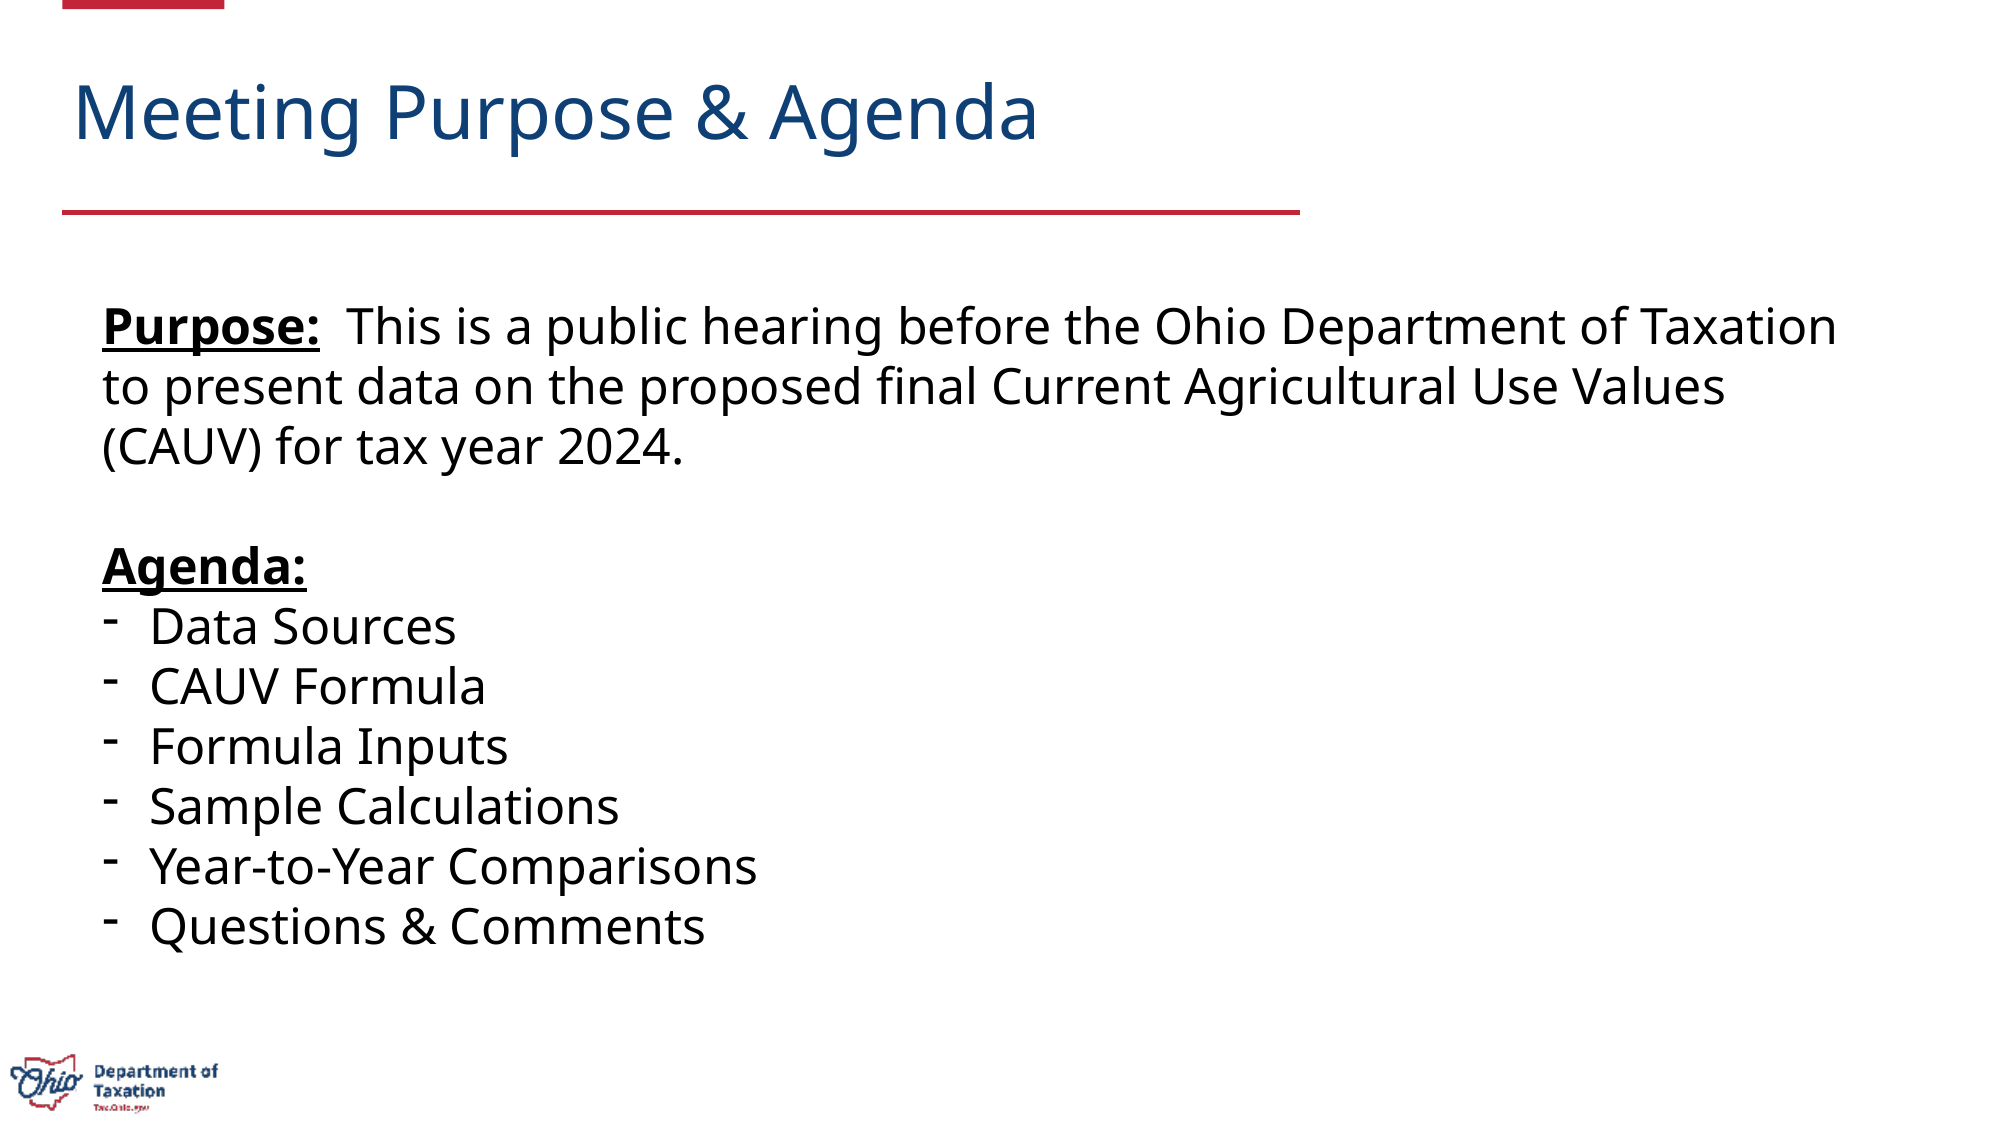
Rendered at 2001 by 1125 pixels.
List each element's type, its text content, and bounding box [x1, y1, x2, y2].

picture [0, 1042, 226, 1125]
list Meeting Purpose & Agenda [72, 67, 1728, 193]
text_box Purpose: This is a public hearing before the Ohio Department of Taxation to present data on the proposed final Current Agricultural Use Values (CAUV) for tax year 2024. Agenda: Data Sources CAUV Formula Formula Inputs Sample Calculations Year-to-Year Comparisons Questions & Comments [87, 287, 1863, 963]
